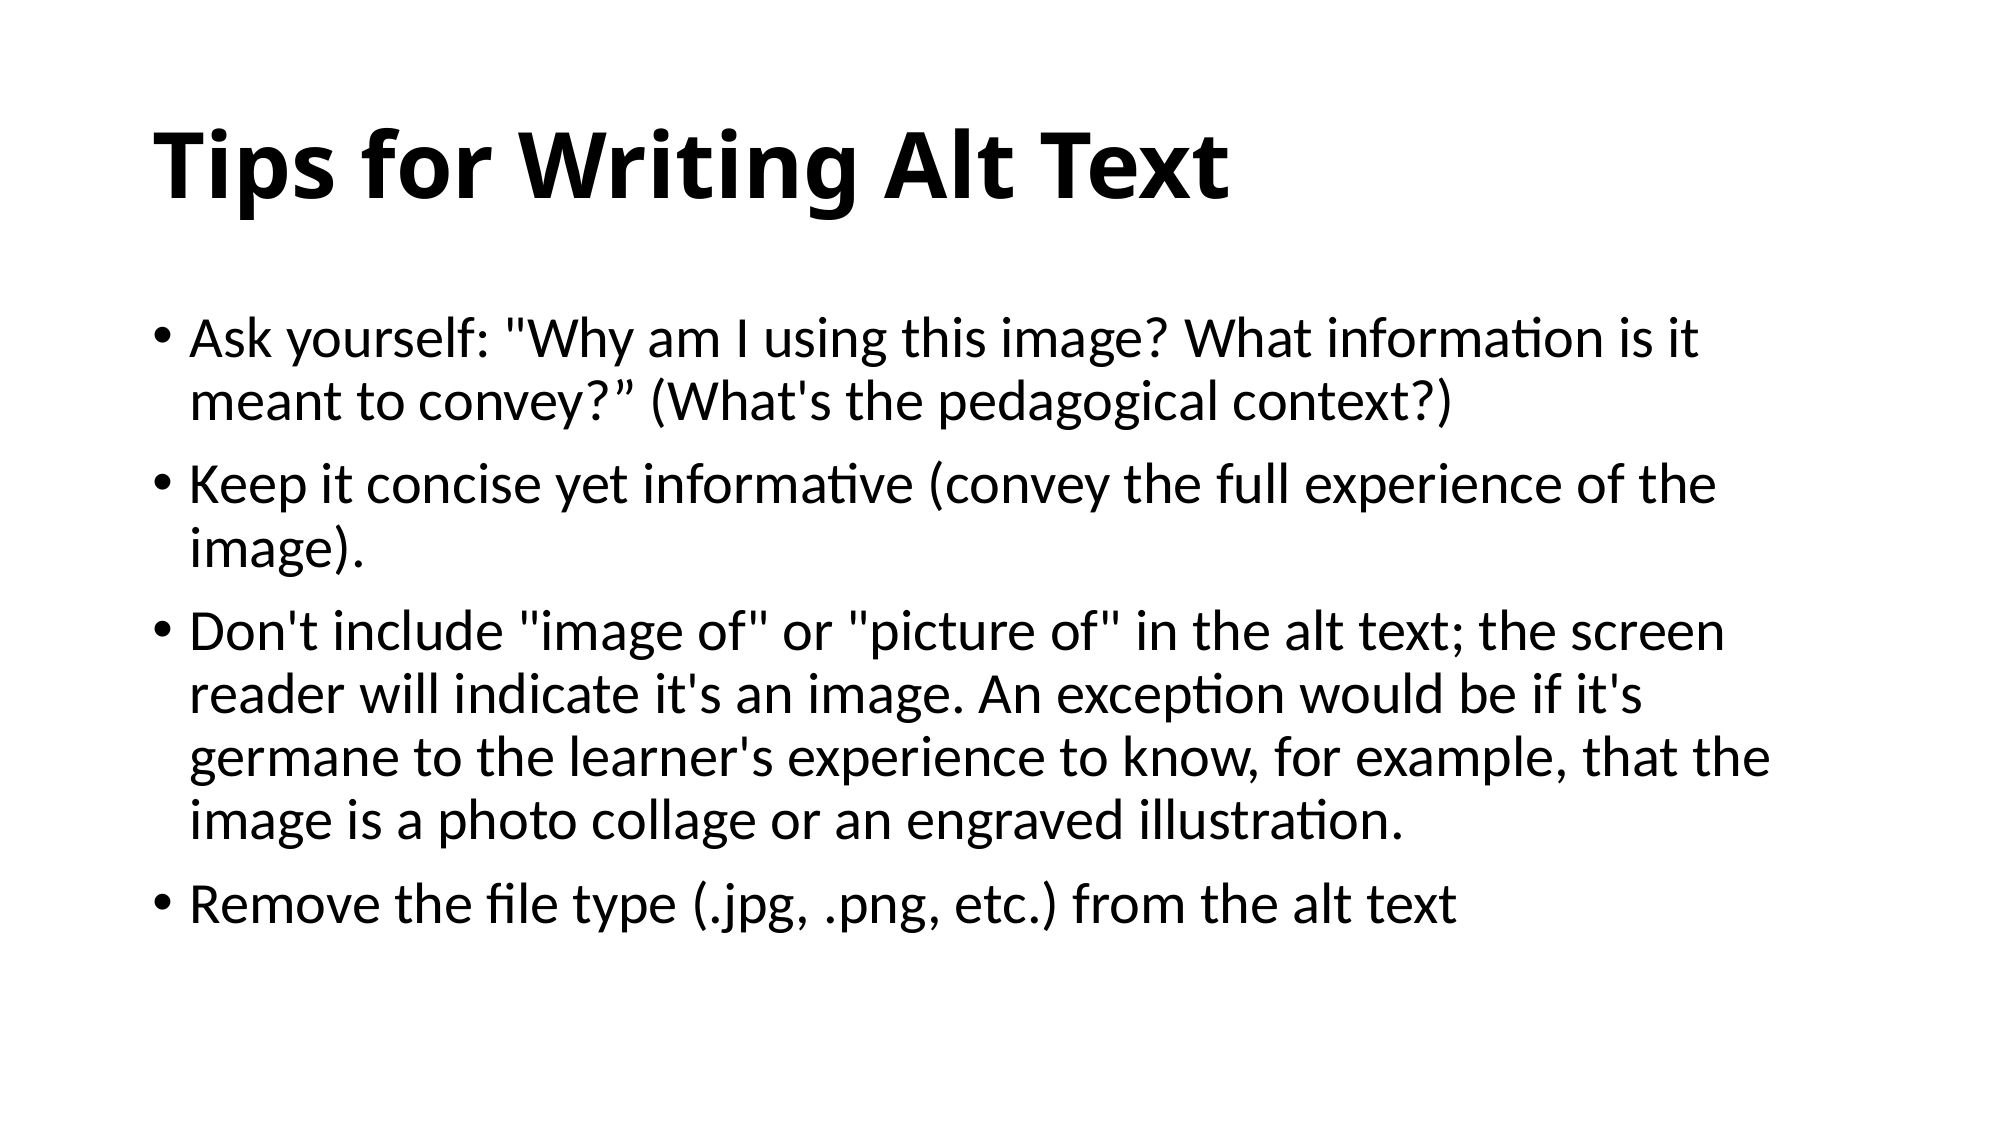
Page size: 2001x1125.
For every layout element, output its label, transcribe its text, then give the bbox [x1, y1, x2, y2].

title Tips for Writing Alt Text [137, 59, 1863, 278]
list Ask yourself: "Why am I using this image? What information is it meant to convey?” (What's the pedagogical context?) Keep it concise yet informative (convey the full experience of the image). Don't include "image of" or "picture of" in the alt text; the screen reader will indicate it's an image. An exception would be if it's germane to the learner's experience to know, for example, that the image is a photo collage or an engraved illustration. Remove the file type (.jpg, .png, etc.) from the alt text [137, 299, 1863, 1014]
